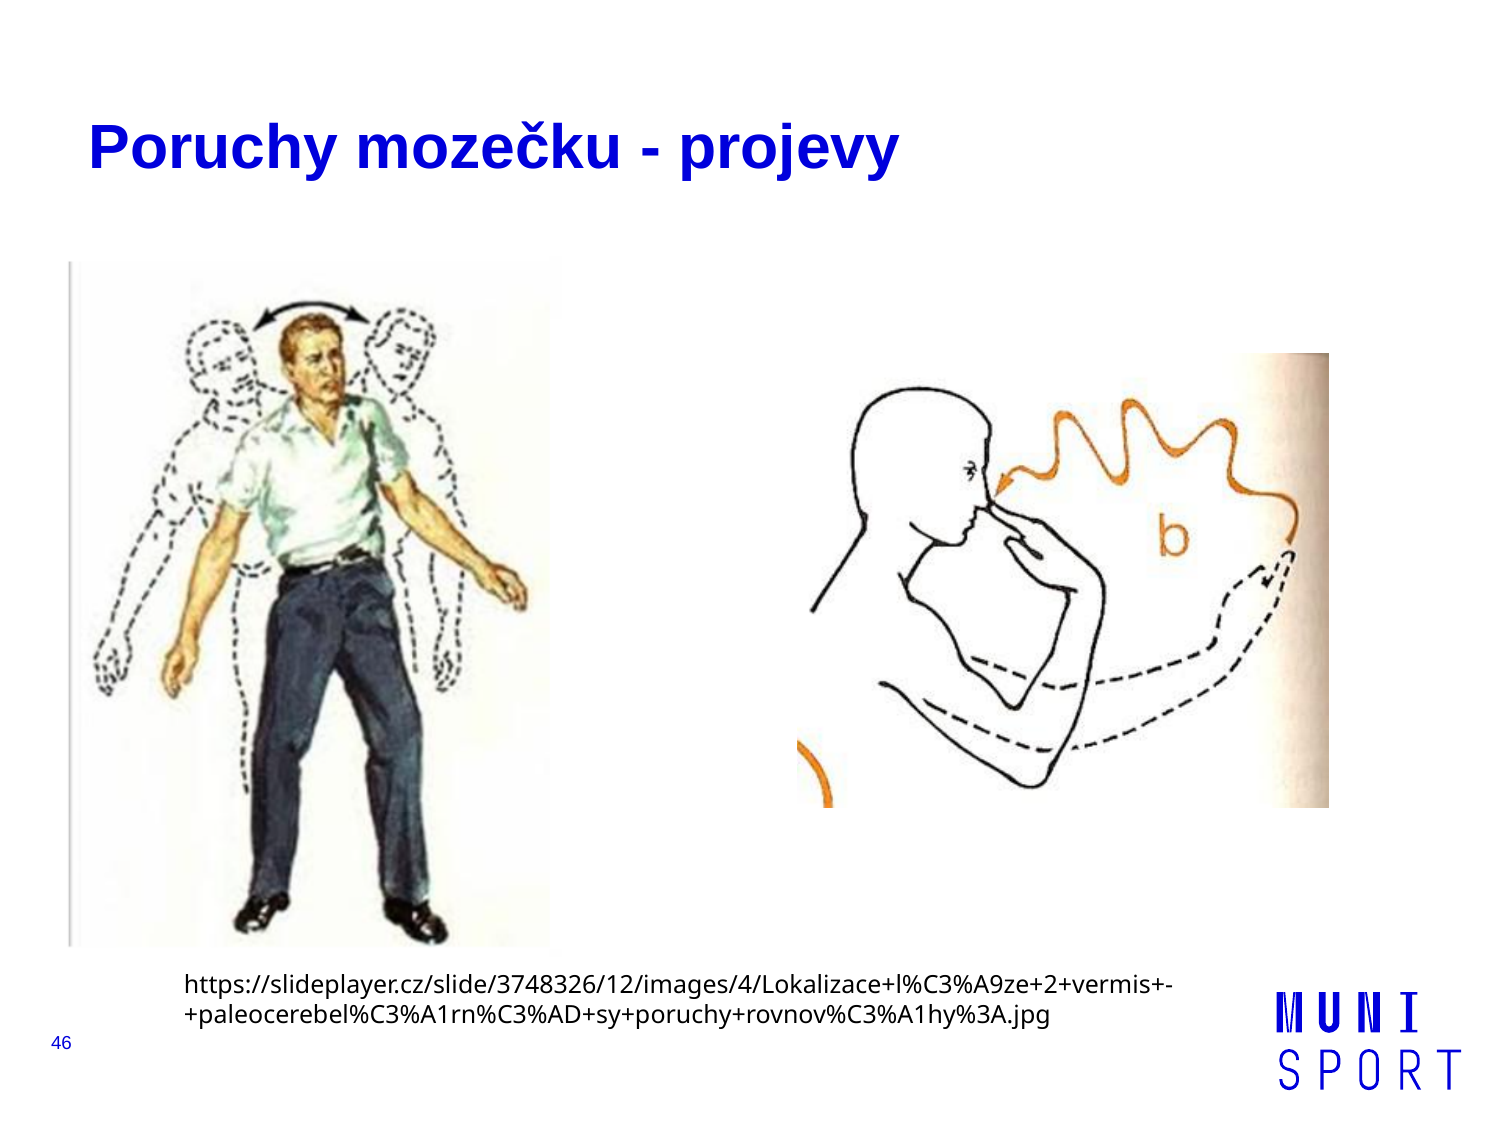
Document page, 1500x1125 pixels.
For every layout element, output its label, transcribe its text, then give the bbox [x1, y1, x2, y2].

title Poruchy mozečku - projevy [88, 118, 1412, 193]
picture [66, 256, 562, 958]
slide_number 46 [50, 1021, 82, 1063]
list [797, 352, 1329, 809]
text_box https://slideplayer.cz/slide/3748326/12/images/4/Lokalizace+l%C3%A9ze+2+vermis+-+paleocerebel%C3%A1rn%C3%AD+sy+poruchy+rovnov%C3%A1hy%3A.jpg [169, 961, 1295, 1037]
